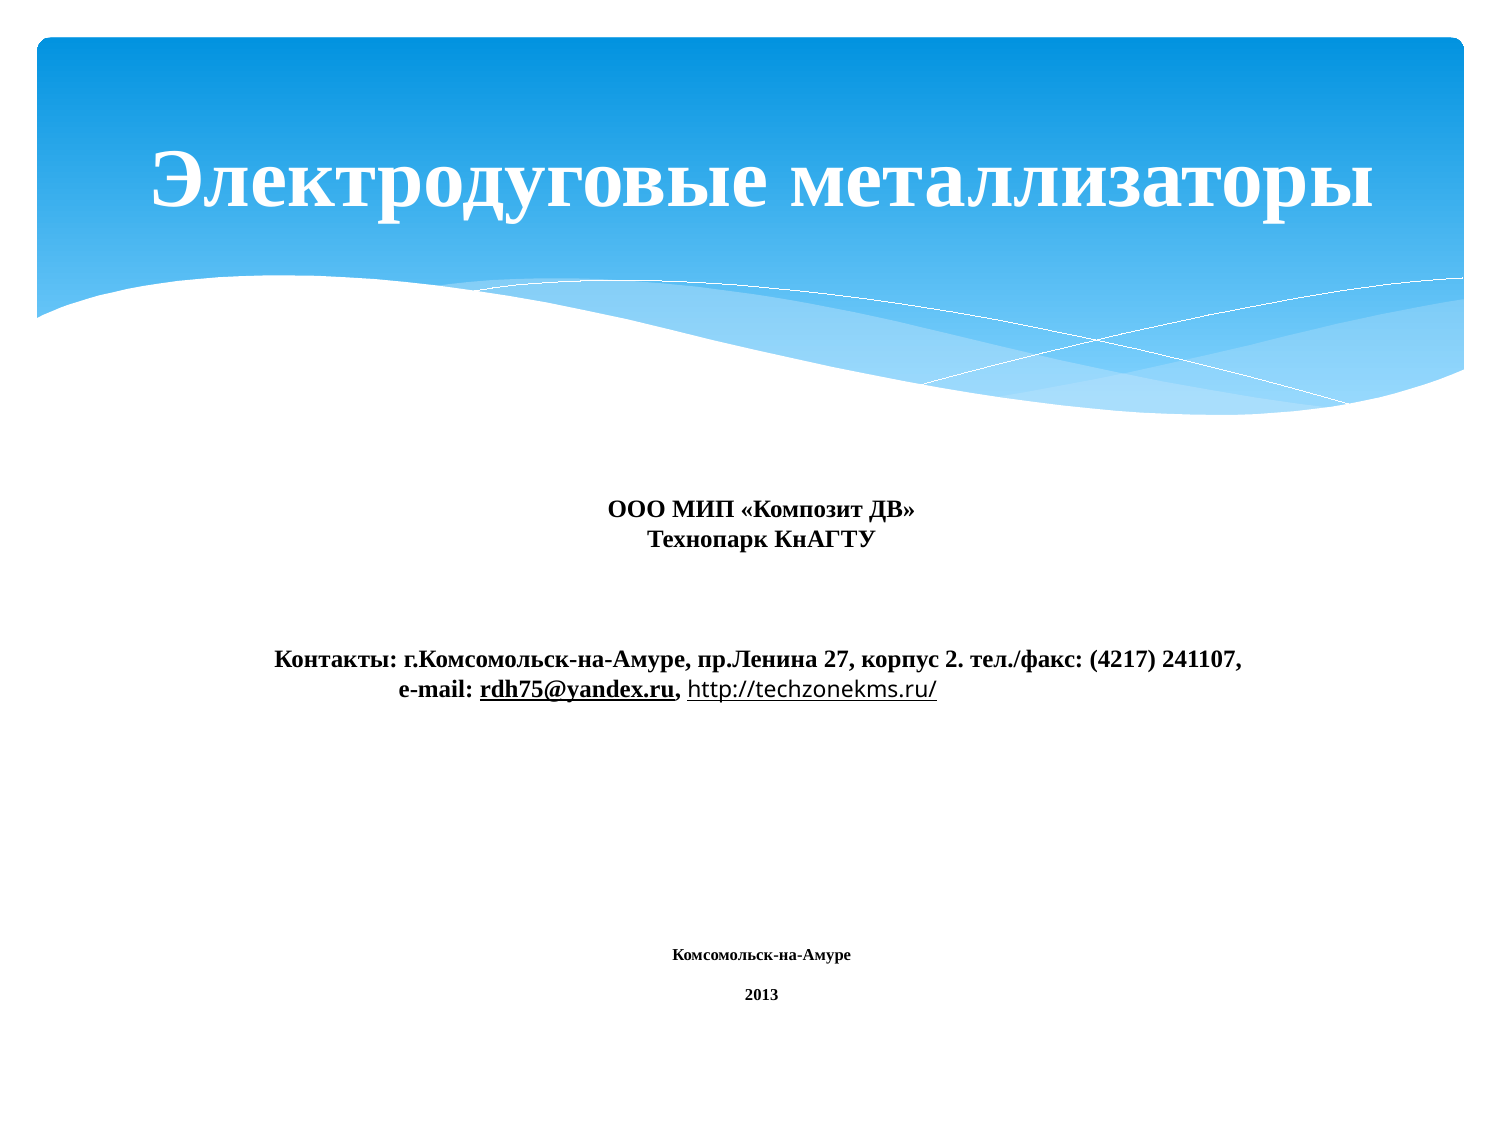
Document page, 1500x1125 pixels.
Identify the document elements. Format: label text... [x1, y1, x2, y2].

title Электродуговые металлизаторы ООО МИП «Композит ДВ» Технопарк КнАГТУ Контакты: г.Комсомольск-на-Амуре, пр.Ленина 27, корпус 2. тел./факс: (4217) 241107, e-mail: rdh75@yandex.ru, http://techzonekms.ru/ Комсомольск-на-Амуре 2013 [53, 45, 1471, 1083]
